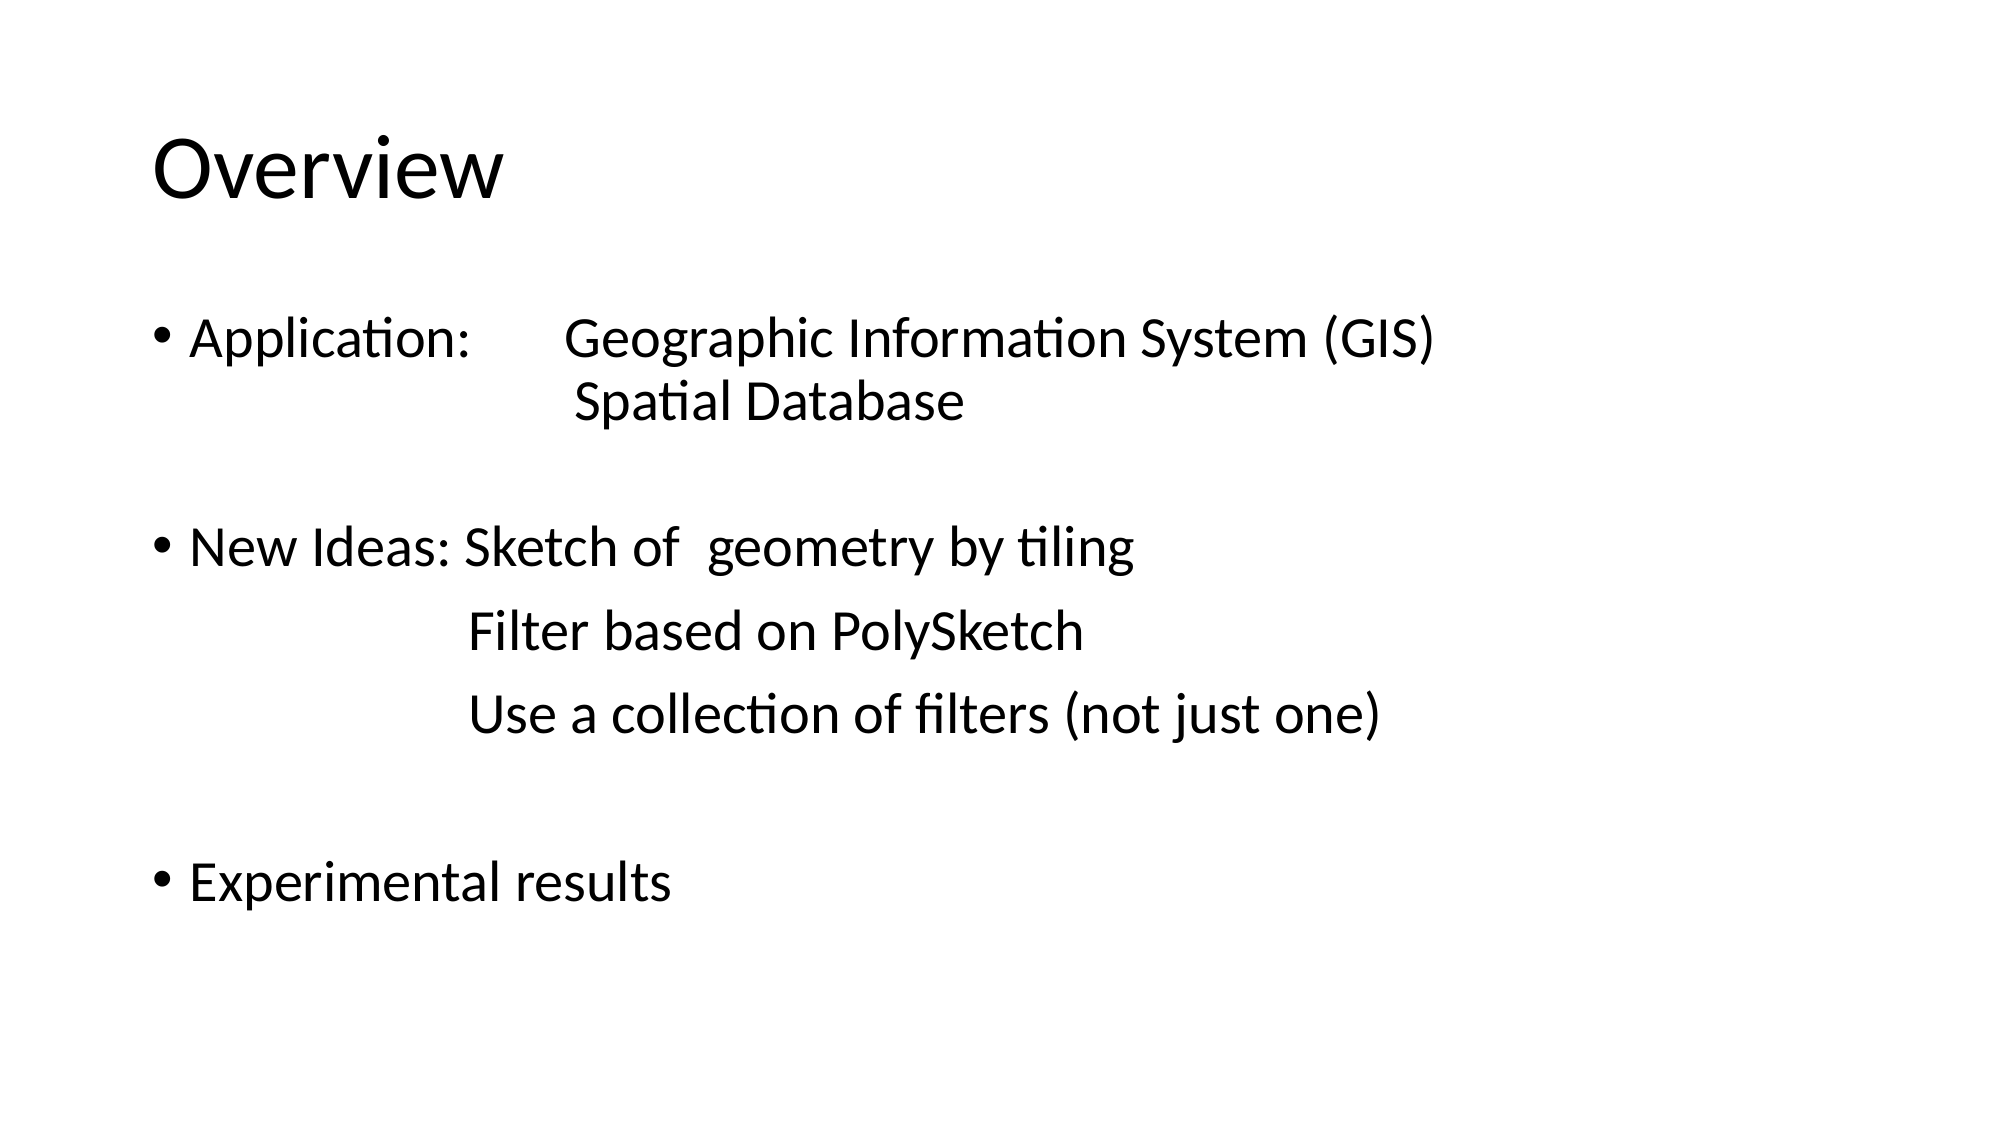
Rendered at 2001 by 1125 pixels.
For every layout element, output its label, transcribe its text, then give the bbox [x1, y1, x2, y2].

list Application: Geographic Information System (GIS) Spatial Database New Ideas: Sketch of geometry by tiling Filter based on PolySketch Use a collection of filters (not just one) Experimental results [137, 299, 1863, 1014]
title Overview [137, 59, 1863, 278]
